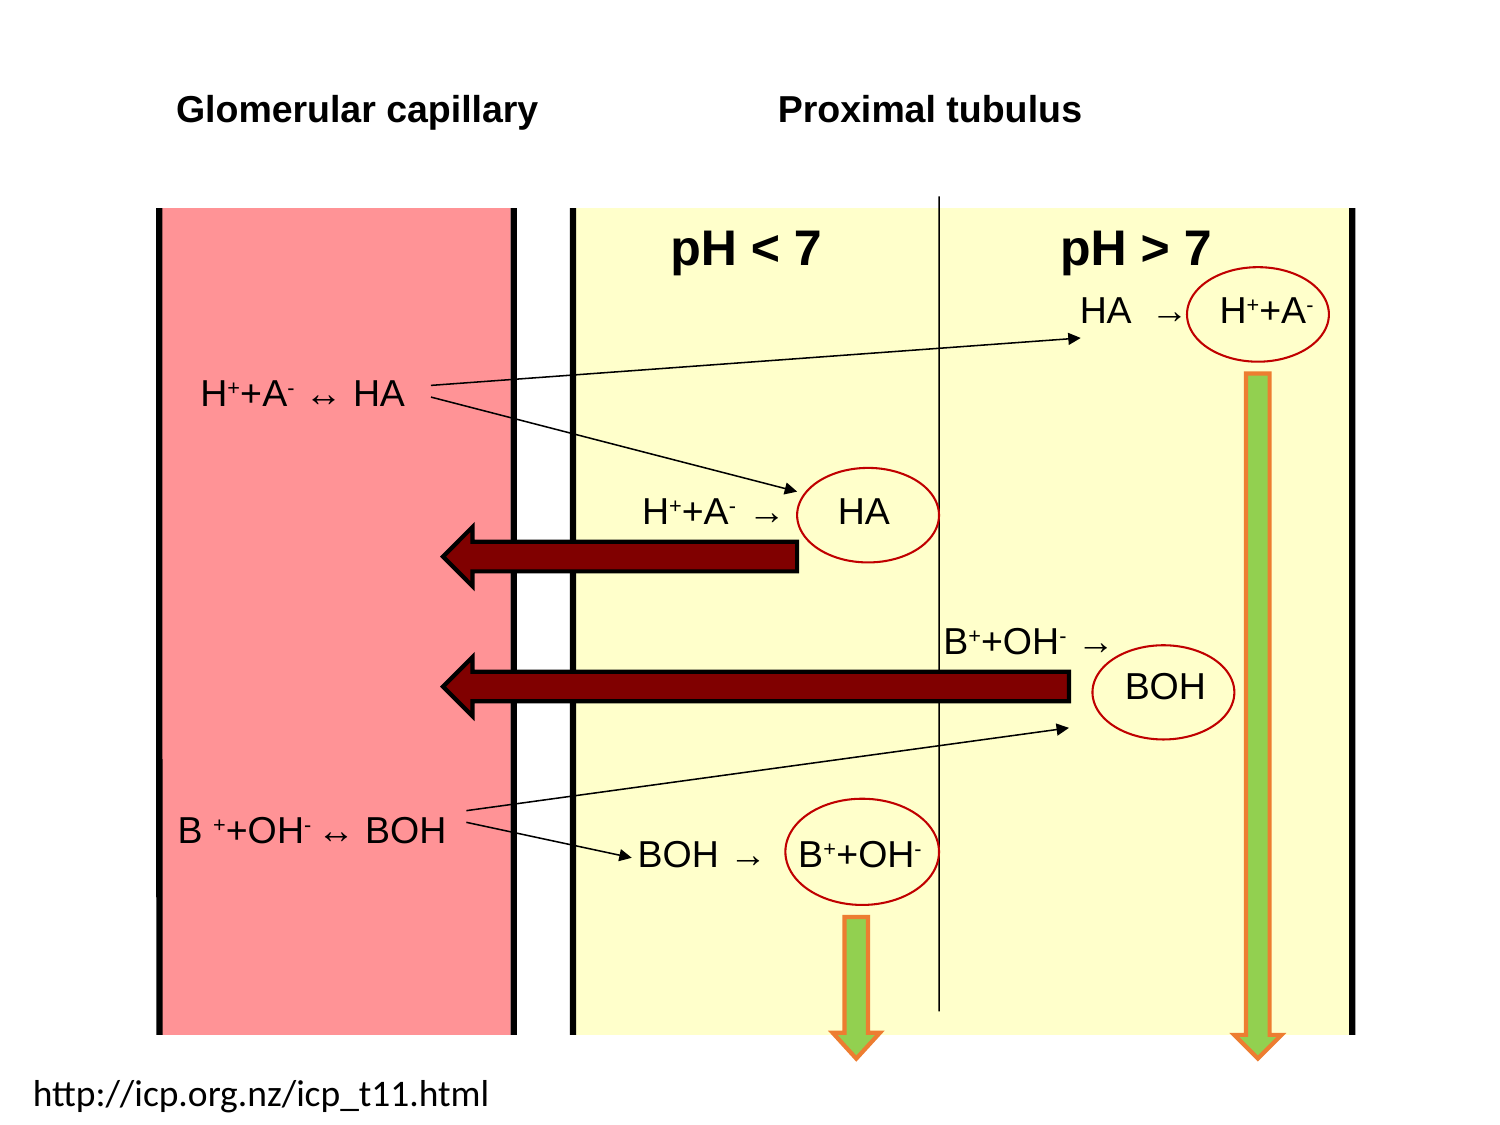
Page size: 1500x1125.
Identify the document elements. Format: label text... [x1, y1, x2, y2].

text_box pH > 7 [1045, 207, 1227, 283]
text_box [1185, 266, 1330, 363]
text_box [573, 208, 1352, 1035]
text_box [466, 723, 1069, 811]
text_box H++A- → HA [627, 479, 818, 540]
text_box B ++OH- ↔ BOH [162, 798, 462, 859]
text_box HA → H++A- [1307, 278, 1329, 303]
text_box Glomerular capillary [161, 78, 554, 138]
text_box [784, 797, 941, 906]
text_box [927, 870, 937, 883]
text_box Proximal tubulus [763, 78, 1098, 138]
text_box [1234, 373, 1282, 1059]
text_box [796, 466, 941, 564]
text_box pH < 7 [655, 207, 837, 283]
text_box [442, 657, 1070, 717]
text_box B++OH- → BOH [928, 609, 1222, 715]
text_box HA → H++A- [1064, 278, 1209, 339]
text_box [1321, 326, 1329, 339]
text_box [162, 208, 511, 1035]
text_box [1091, 644, 1236, 741]
text_box [442, 527, 798, 587]
text_box [430, 339, 1079, 386]
text_box [832, 916, 880, 1059]
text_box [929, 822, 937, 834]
text_box [466, 822, 622, 862]
text_box http://icp.org.nz/icp_t11.html [18, 1061, 505, 1122]
text_box [430, 396, 798, 495]
text_box BOH → B++OH- [622, 822, 797, 883]
text_box H++A- ↔ HA [185, 361, 420, 422]
